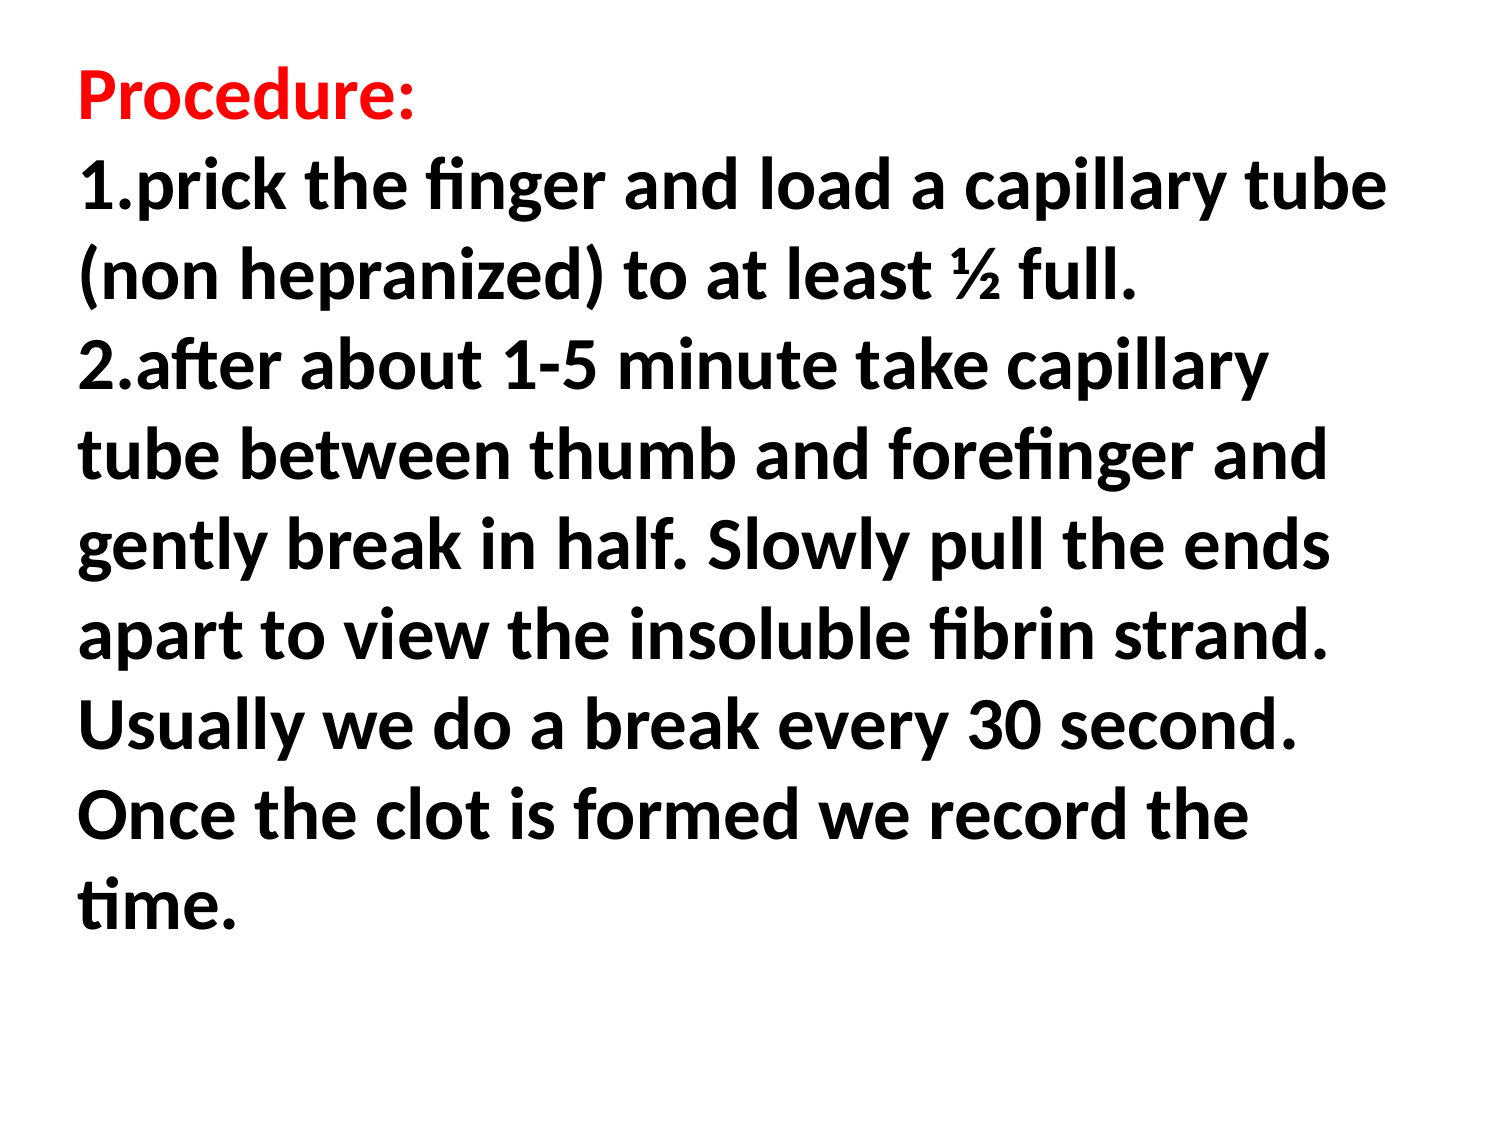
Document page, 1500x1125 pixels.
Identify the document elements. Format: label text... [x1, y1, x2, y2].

text_box Procedure: 1.prick the finger and load a capillary tube (non hepranized) to at least ½ full. 2.after about 1-5 minute take capillary tube between thumb and forefinger and gently break in half. Slowly pull the ends apart to view the insoluble fibrin strand. Usually we do a break every 30 second. Once the clot is formed we record the time. [62, 37, 1438, 953]
